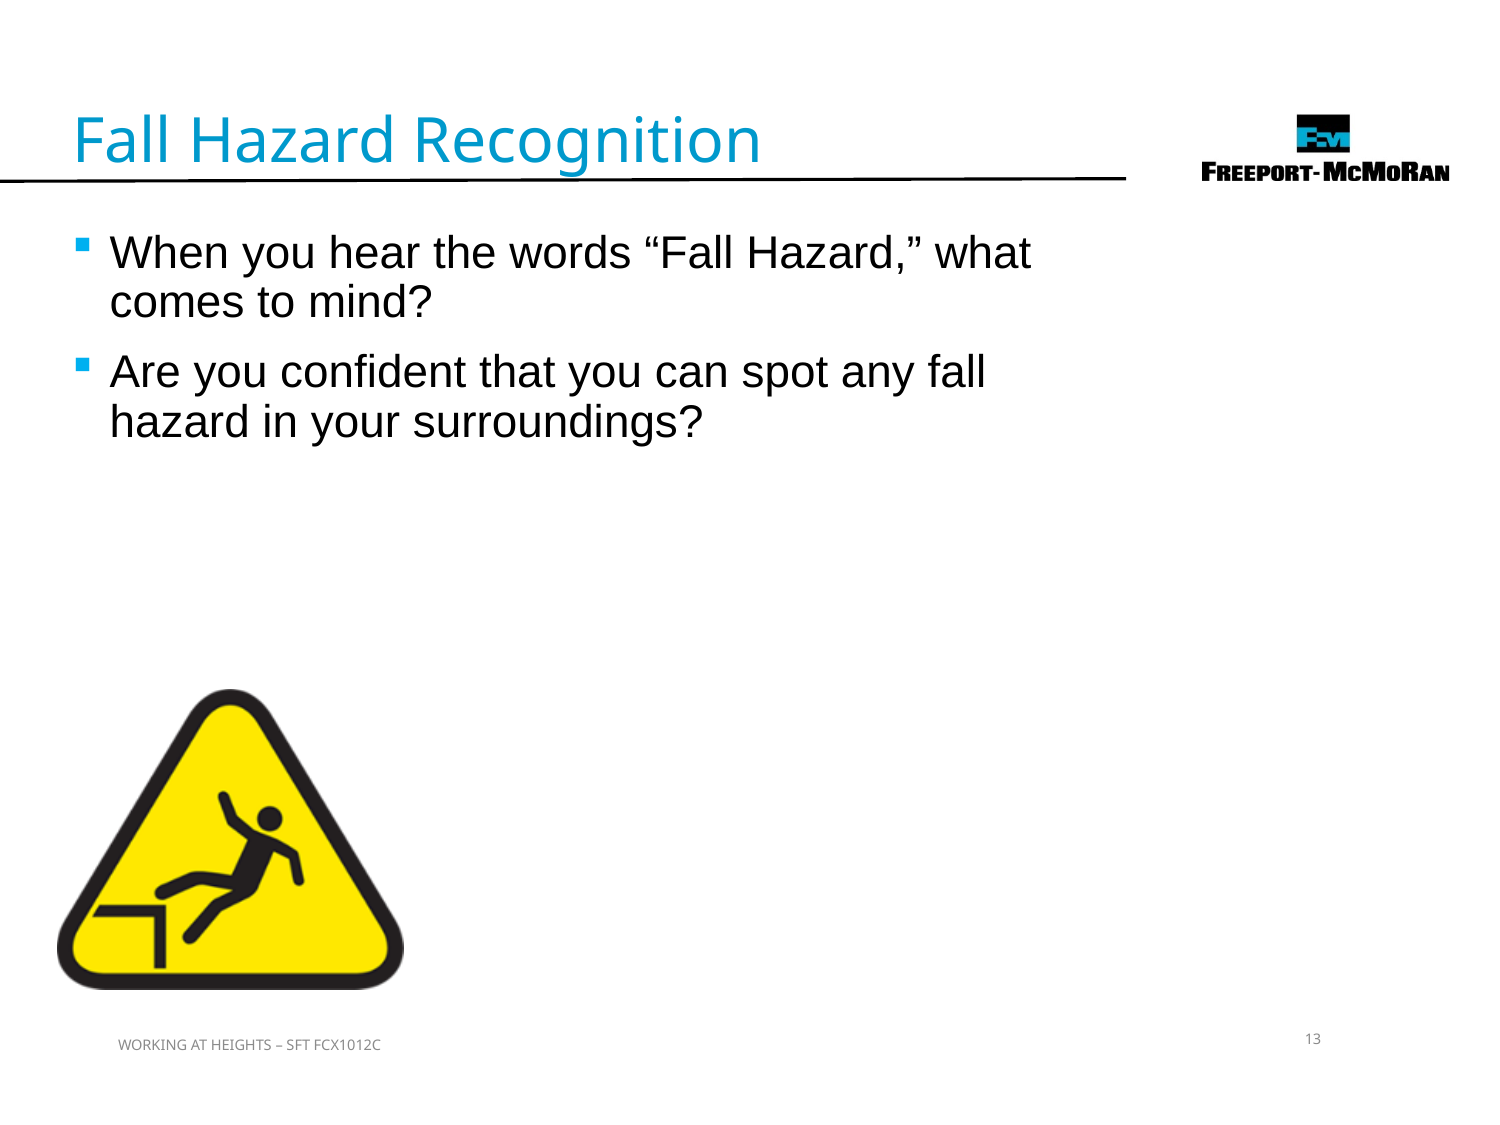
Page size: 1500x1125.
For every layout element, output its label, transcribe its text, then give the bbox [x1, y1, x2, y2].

slide_number 13 [1126, 1010, 1500, 1070]
footer WORKING AT HEIGHTS – SFT FCX1012C [103, 1015, 1004, 1076]
picture [57, 689, 404, 990]
list Fall Hazard Recognition [57, 100, 1081, 227]
list When you hear the words “Fall Hazard,” what comes to mind? Are you confident that you can spot any fall hazard in your surroundings? [57, 221, 1127, 990]
picture [1202, 113, 1450, 181]
